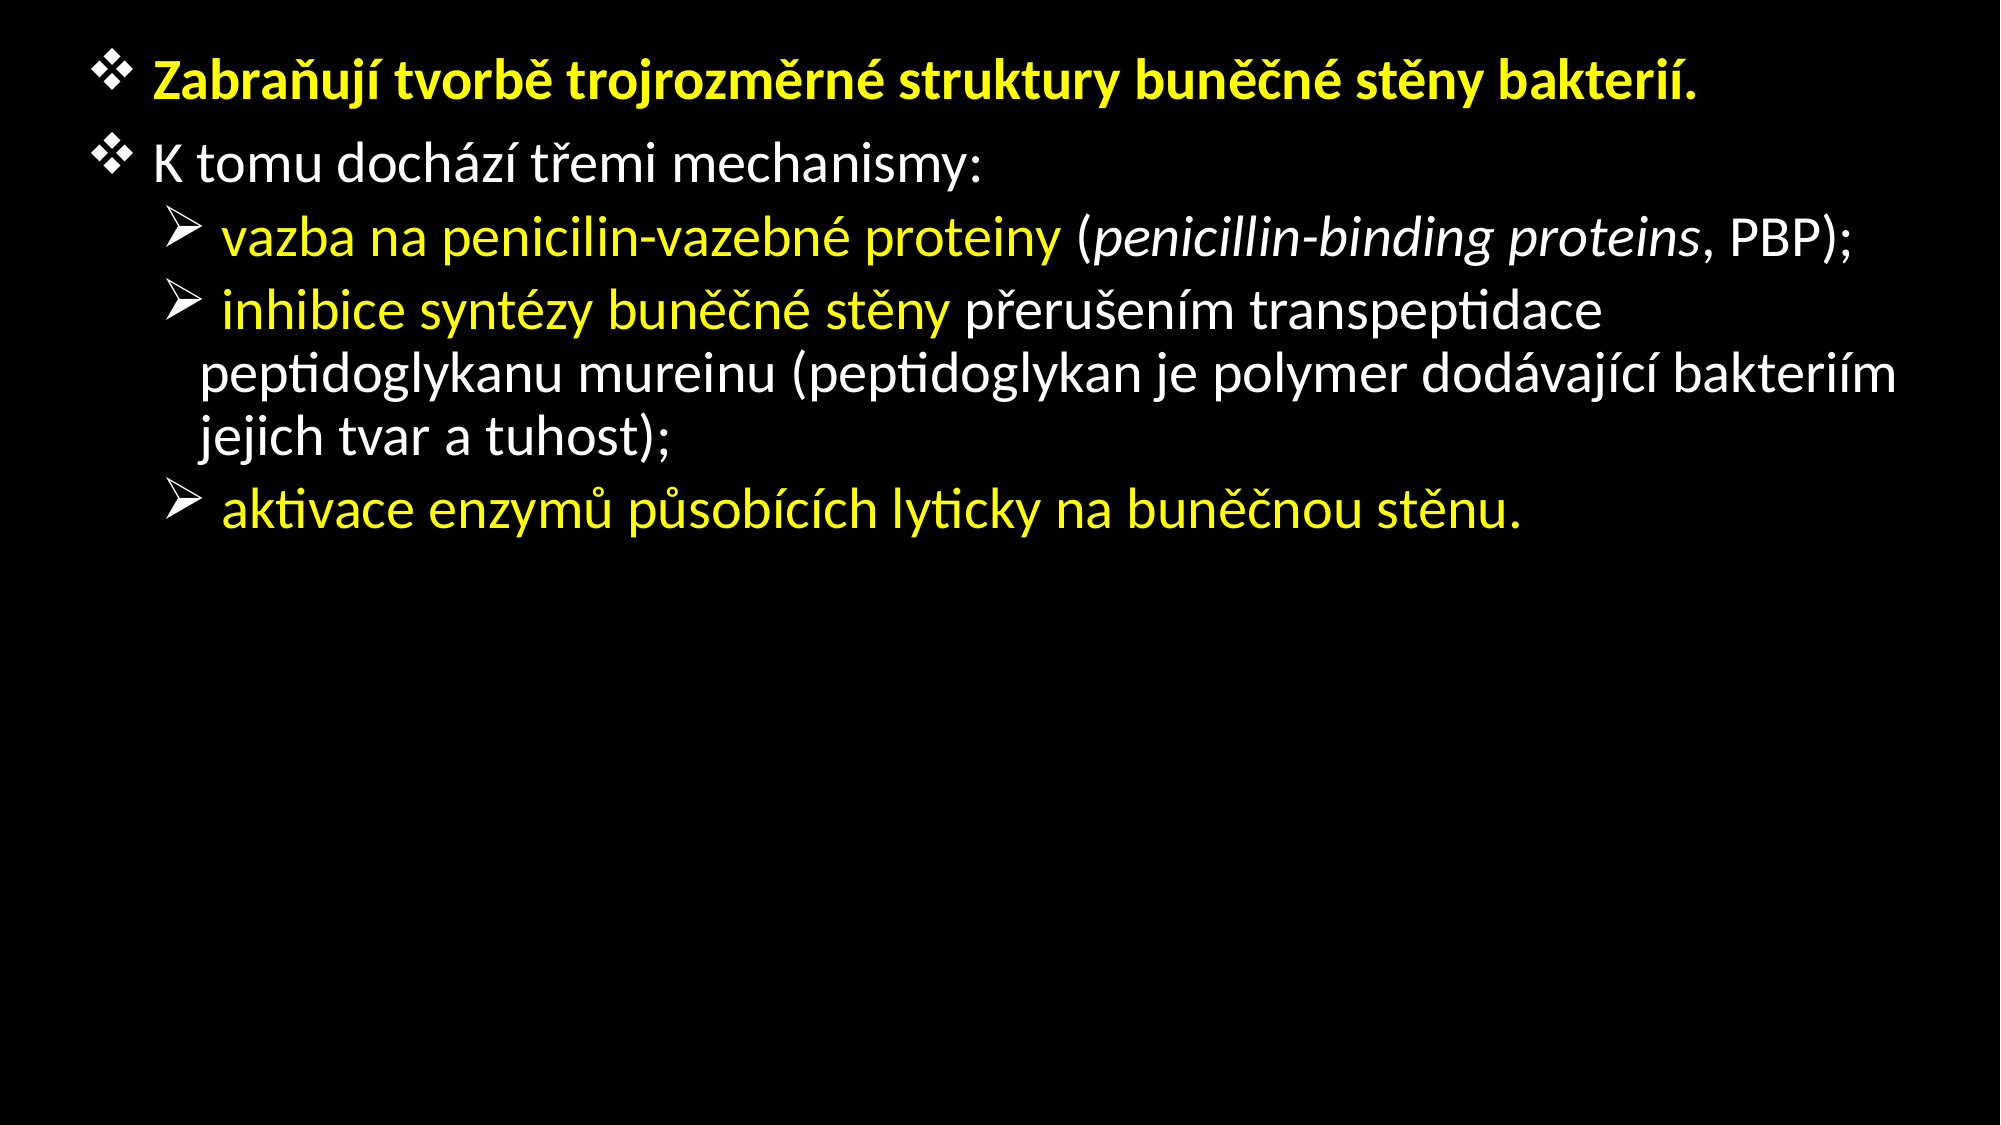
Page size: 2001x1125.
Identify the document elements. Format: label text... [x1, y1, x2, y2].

list Zabraňují tvorbě trojrozměrné struktury buněčné stěny bakterií. K tomu dochází třemi mechanismy: vazba na penicilin-vazebné proteiny (penicillin-binding proteins, PBP); inhibice syntézy buněčné stěny přerušením transpeptidace peptidoglykanu mureinu (peptidoglykan je polymer dodávající bakteriím jejich tvar a tuhost); aktivace enzymů působících lyticky na buněčnou stěnu. [71, 41, 1934, 1093]
